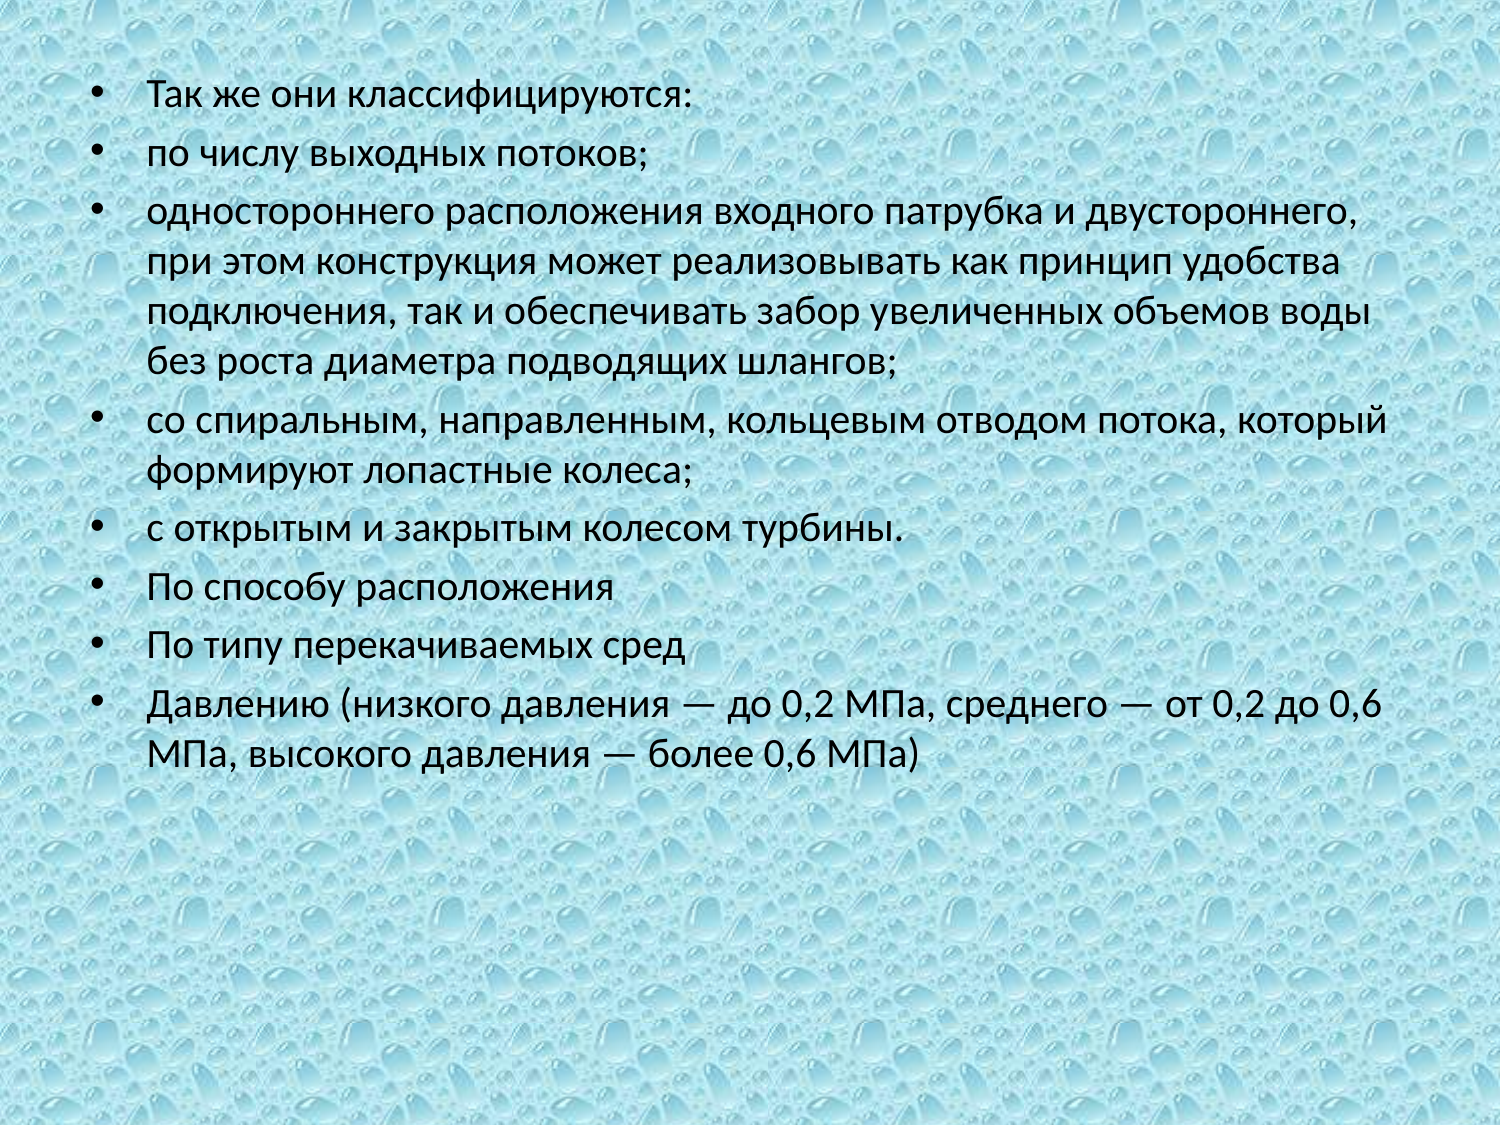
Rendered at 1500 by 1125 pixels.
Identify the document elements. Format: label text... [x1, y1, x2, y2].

picture [0, 0, 1500, 1125]
list Так же они классифицируются: по числу выходных потоков; одностороннего расположения входного патрубка и двустороннего, при этом конструкция может реализовывать как принцип удобства подключения, так и обеспечивать забор увеличенных объемов воды без роста диаметра подводящих шлангов; со спиральным, направленным, кольцевым отводом потока, который формируют лопастные колеса; с открытым и закрытым колесом турбины. По способу расположения По типу перекачиваемых сред Давлению (низкого давления — до 0,2 МПа, среднего — от 0,2 до 0,6 МПа, высокого давления — более 0,6 МПа) [75, 58, 1425, 1005]
